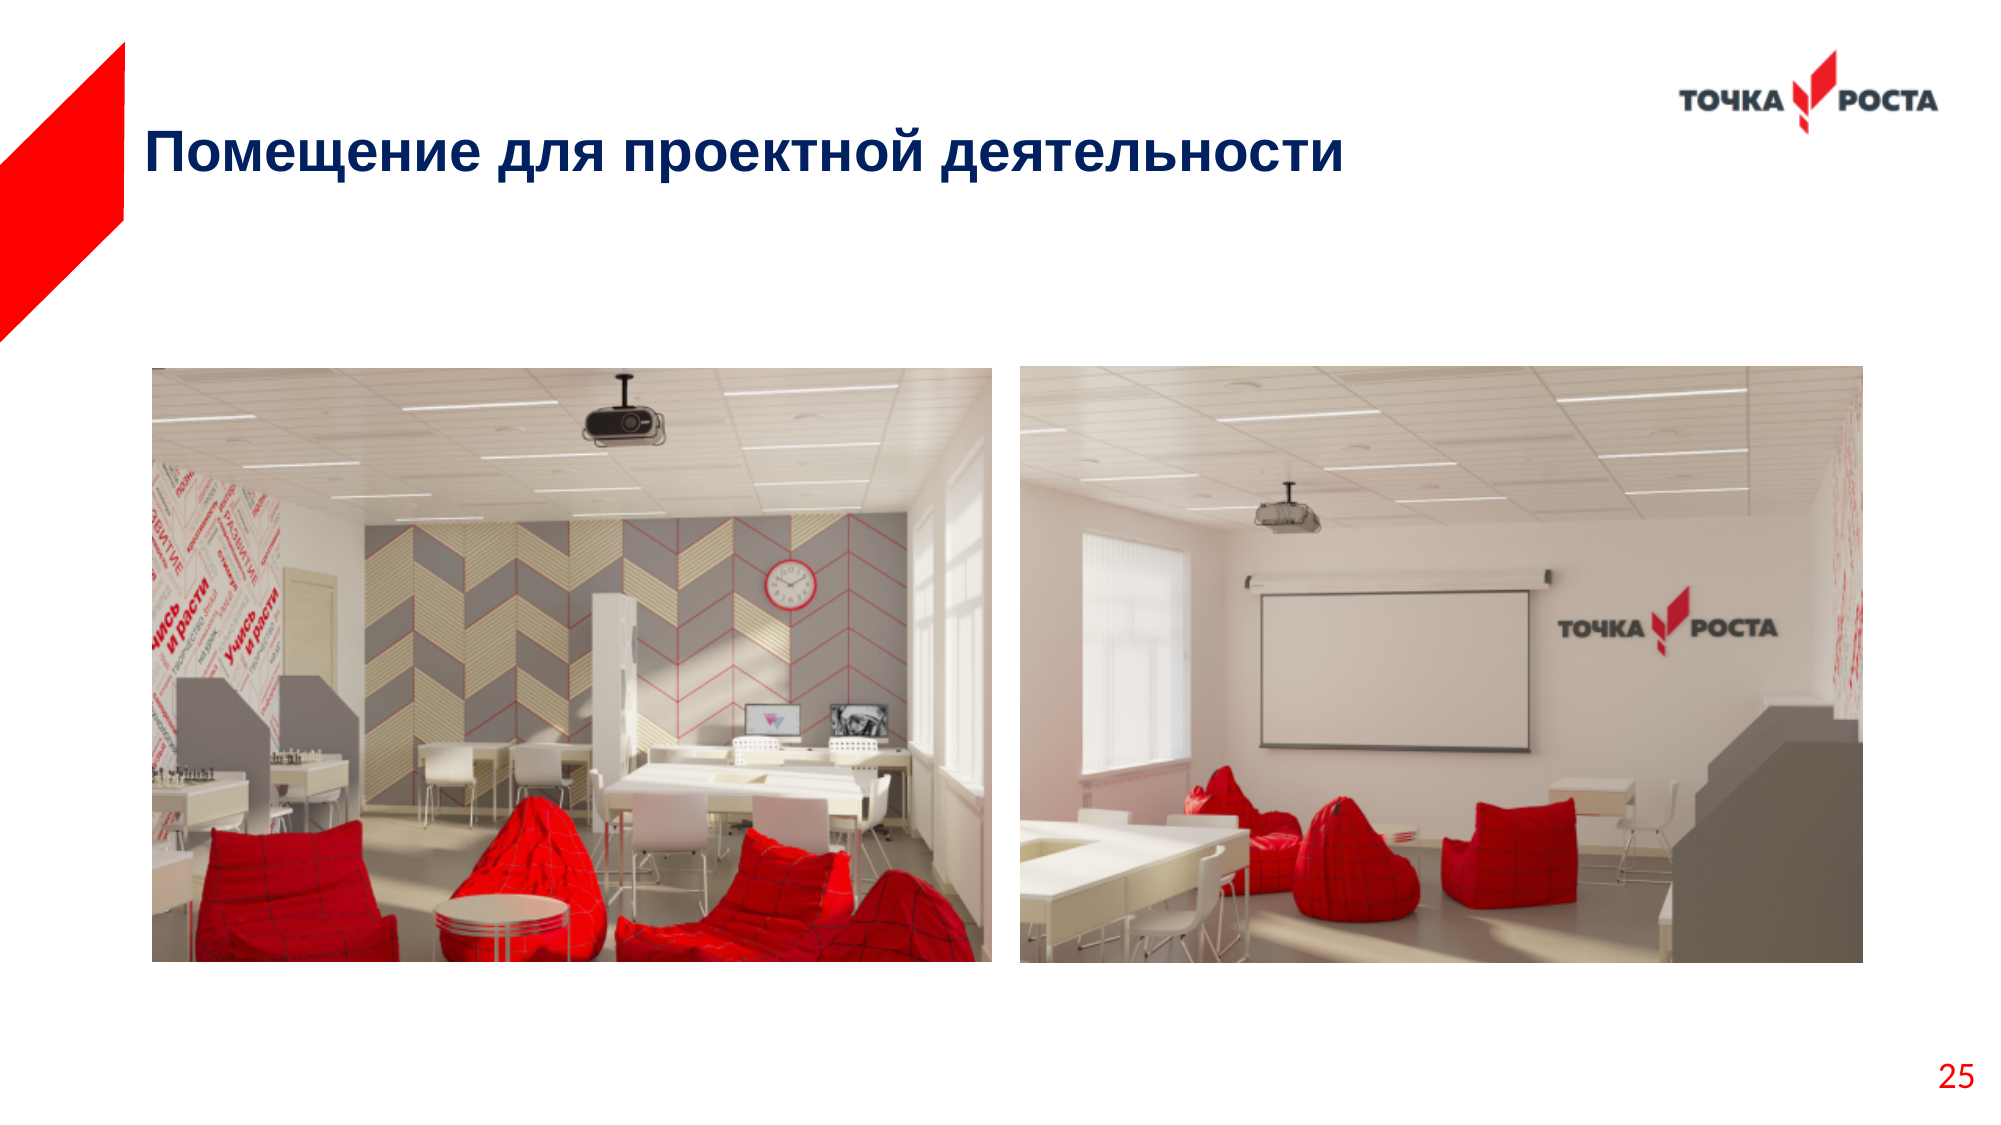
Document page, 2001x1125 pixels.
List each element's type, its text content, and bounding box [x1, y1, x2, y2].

picture [151, 368, 992, 963]
title Помещение для проектной деятельности [136, 113, 1863, 251]
picture [1671, 42, 1947, 146]
picture [1019, 366, 1863, 963]
slide_number 25 [1926, 1043, 1984, 1103]
